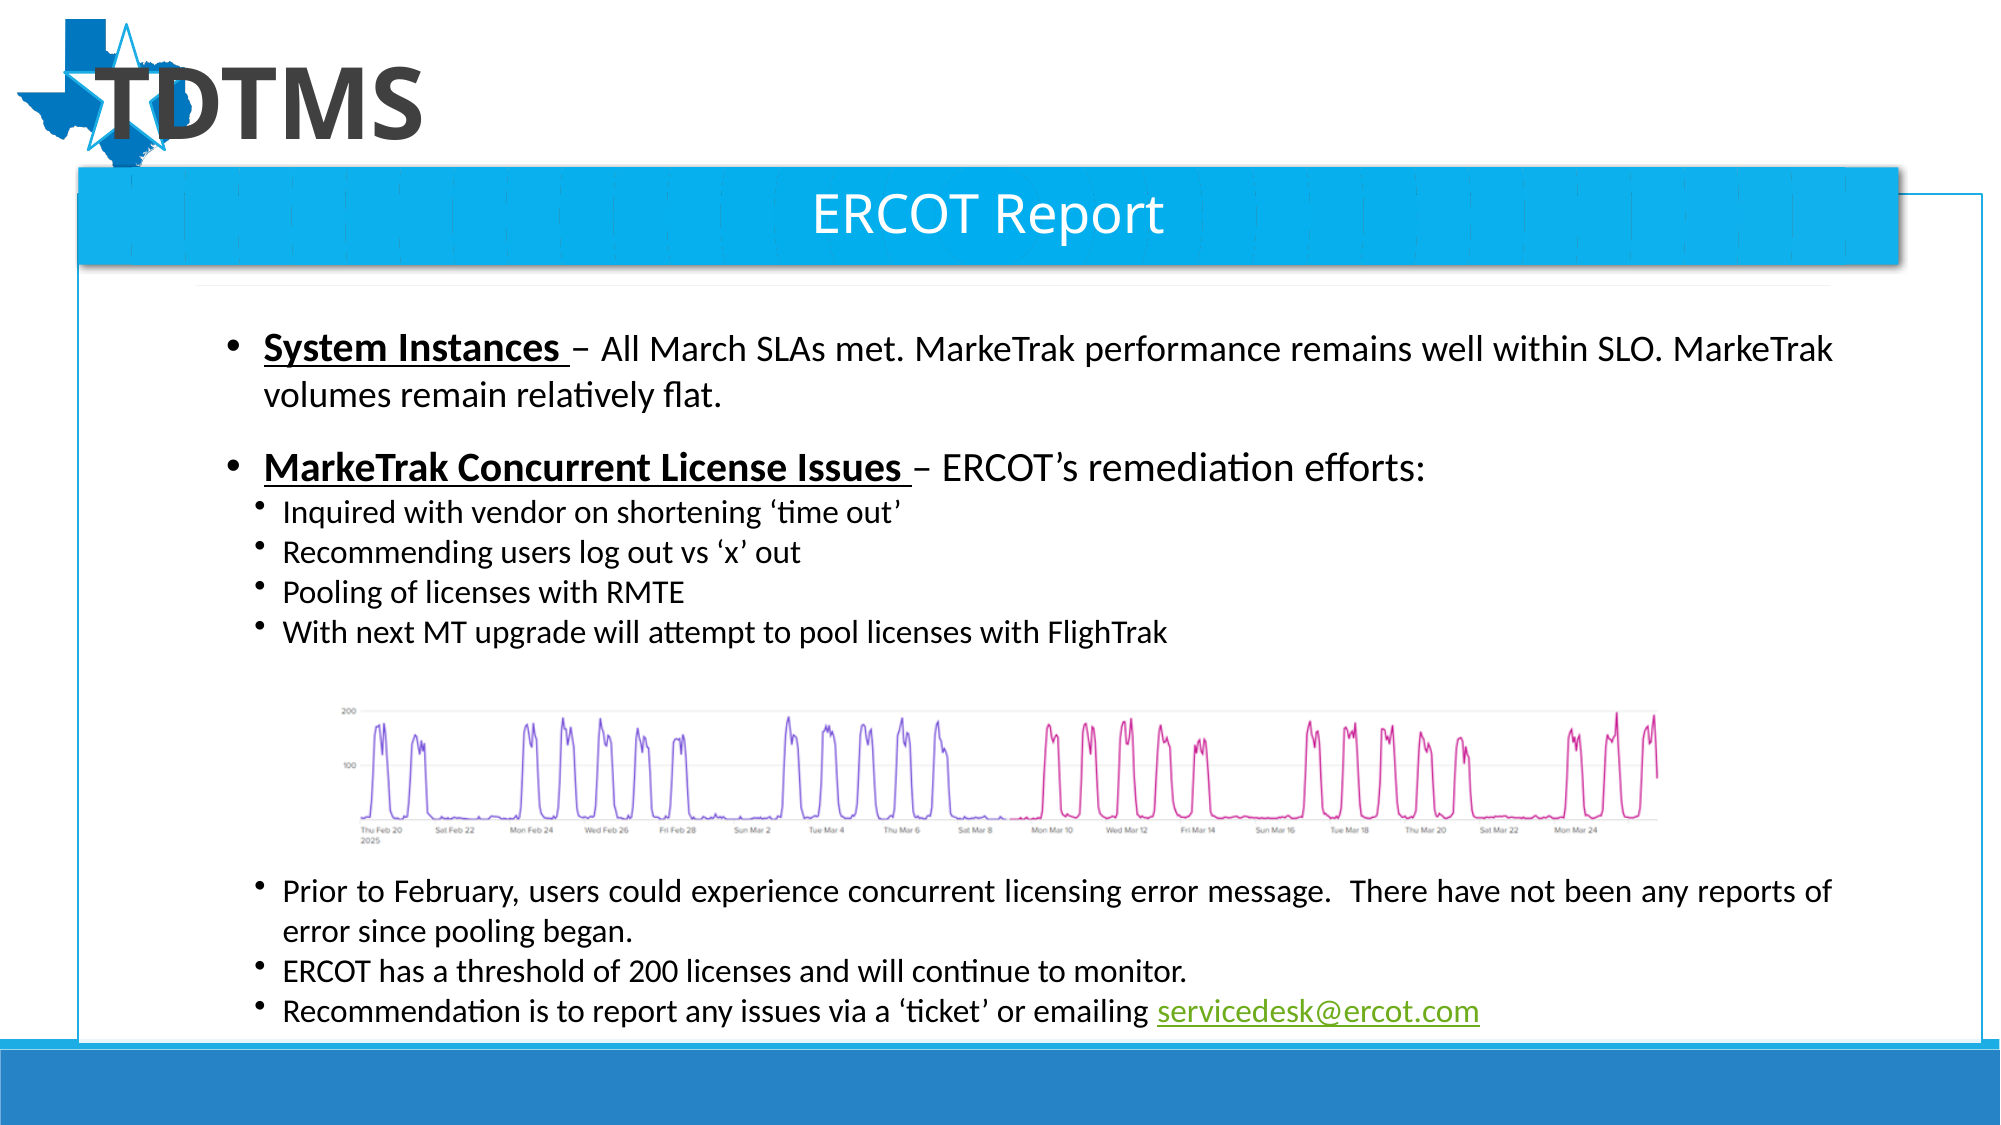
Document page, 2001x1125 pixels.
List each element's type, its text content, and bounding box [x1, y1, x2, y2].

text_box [77, 166, 1983, 1106]
picture [16, 19, 192, 188]
picture [337, 658, 1663, 851]
title TDTMS [199, 24, 1802, 163]
